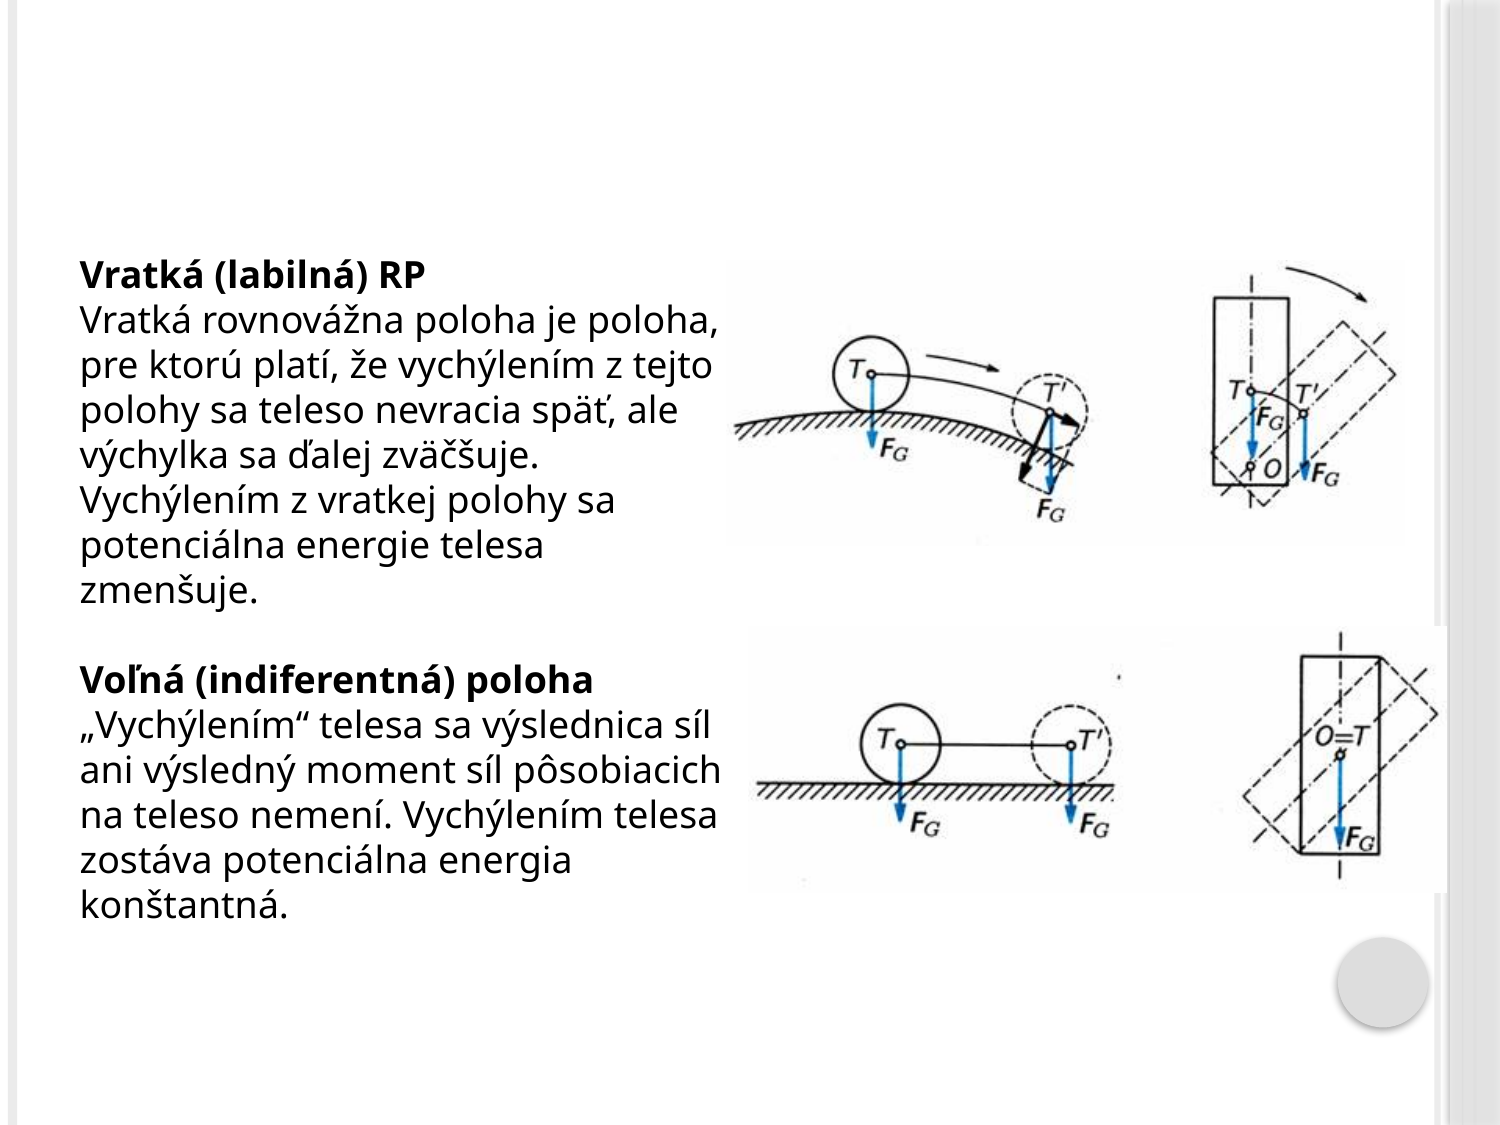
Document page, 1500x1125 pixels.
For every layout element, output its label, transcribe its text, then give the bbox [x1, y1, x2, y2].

picture [725, 259, 1405, 547]
text_box Vratká (labilná) RP Vratká rovnovážna poloha je poloha, pre ktorú platí, že vychýlením z tejto polohy sa teleso nevracia späť, ale výchylka sa ďalej zväčšuje. Vychýlením z vratkej polohy sa potenciálna energie telesa zmenšuje. Voľná (indiferentná) poloha „Vychýlením“ telesa sa výslednica síl ani výsledný moment síl pôsobiacich na teleso nemení. Vychýlením telesa zostáva potenciálna energia konštantná. [64, 243, 749, 934]
picture [747, 625, 1448, 893]
